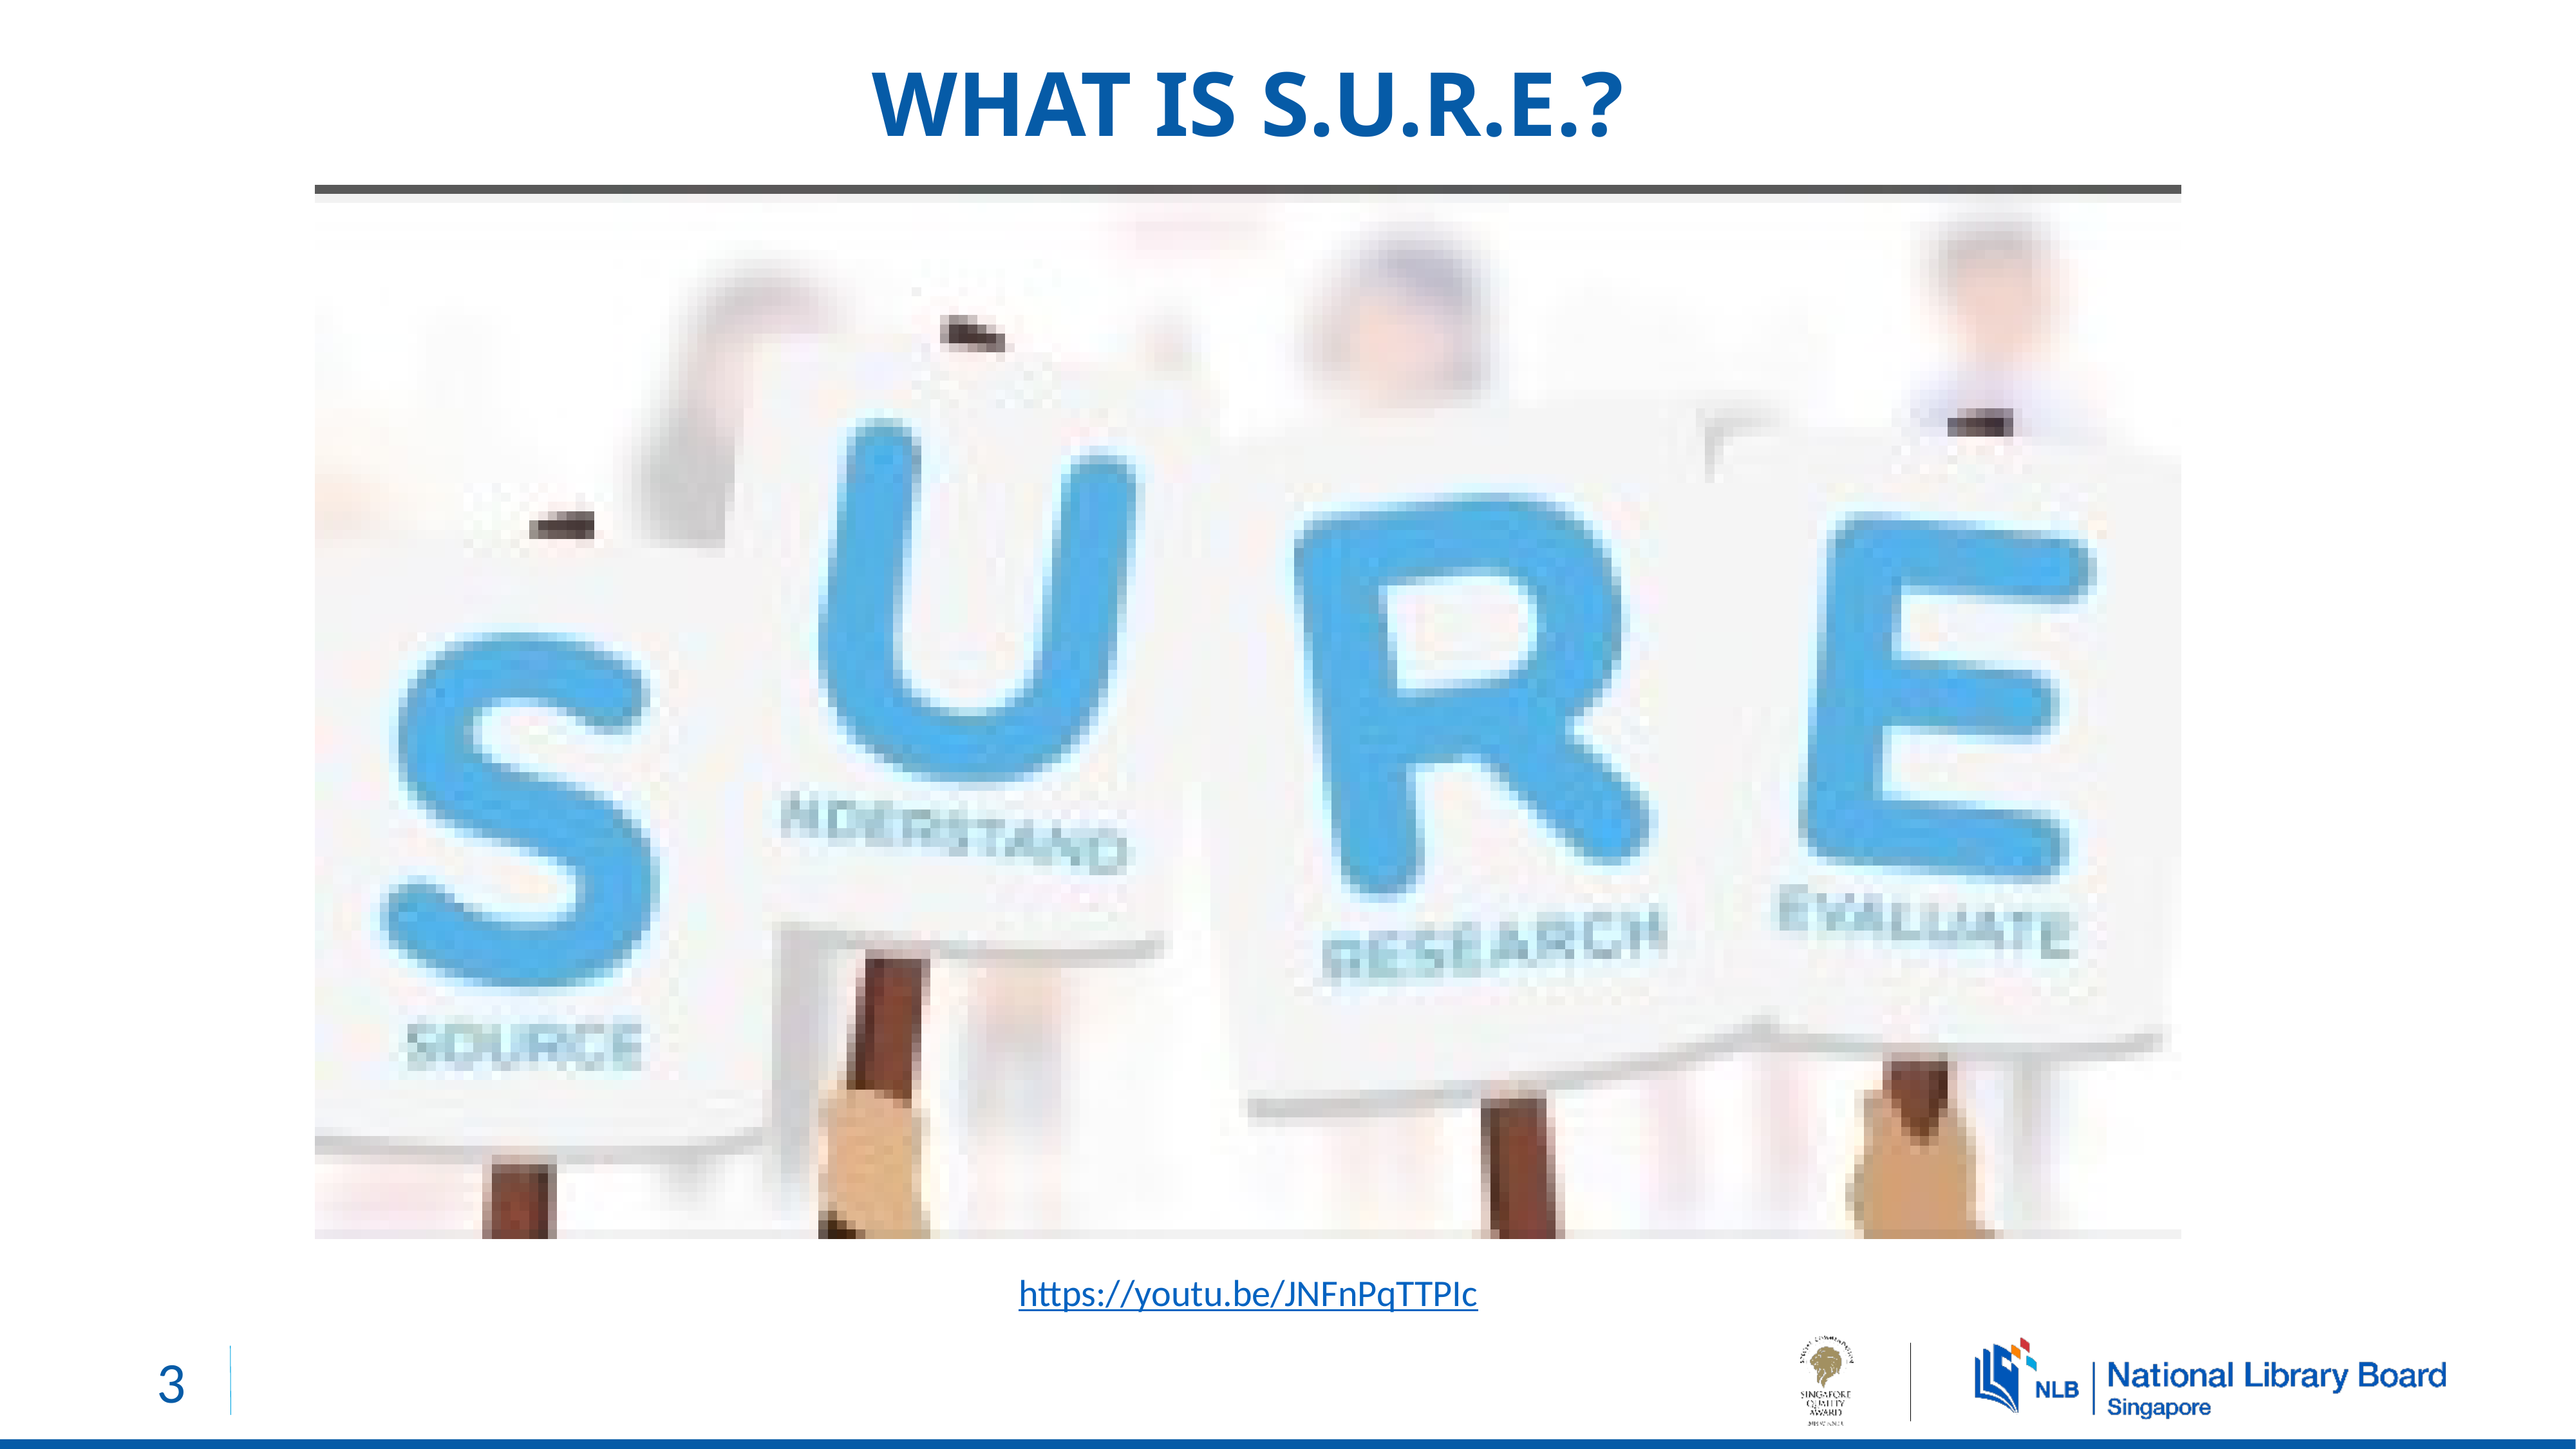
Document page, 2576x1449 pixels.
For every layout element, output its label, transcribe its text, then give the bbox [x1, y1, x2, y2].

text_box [315, 184, 2182, 1240]
text_box https://youtu.be/JNFnPqTTPIc [936, 1264, 1561, 1364]
picture [1800, 1336, 1854, 1426]
picture [1950, 1325, 2462, 1439]
text_box What is s.u.r.e.? [153, 55, 2344, 185]
